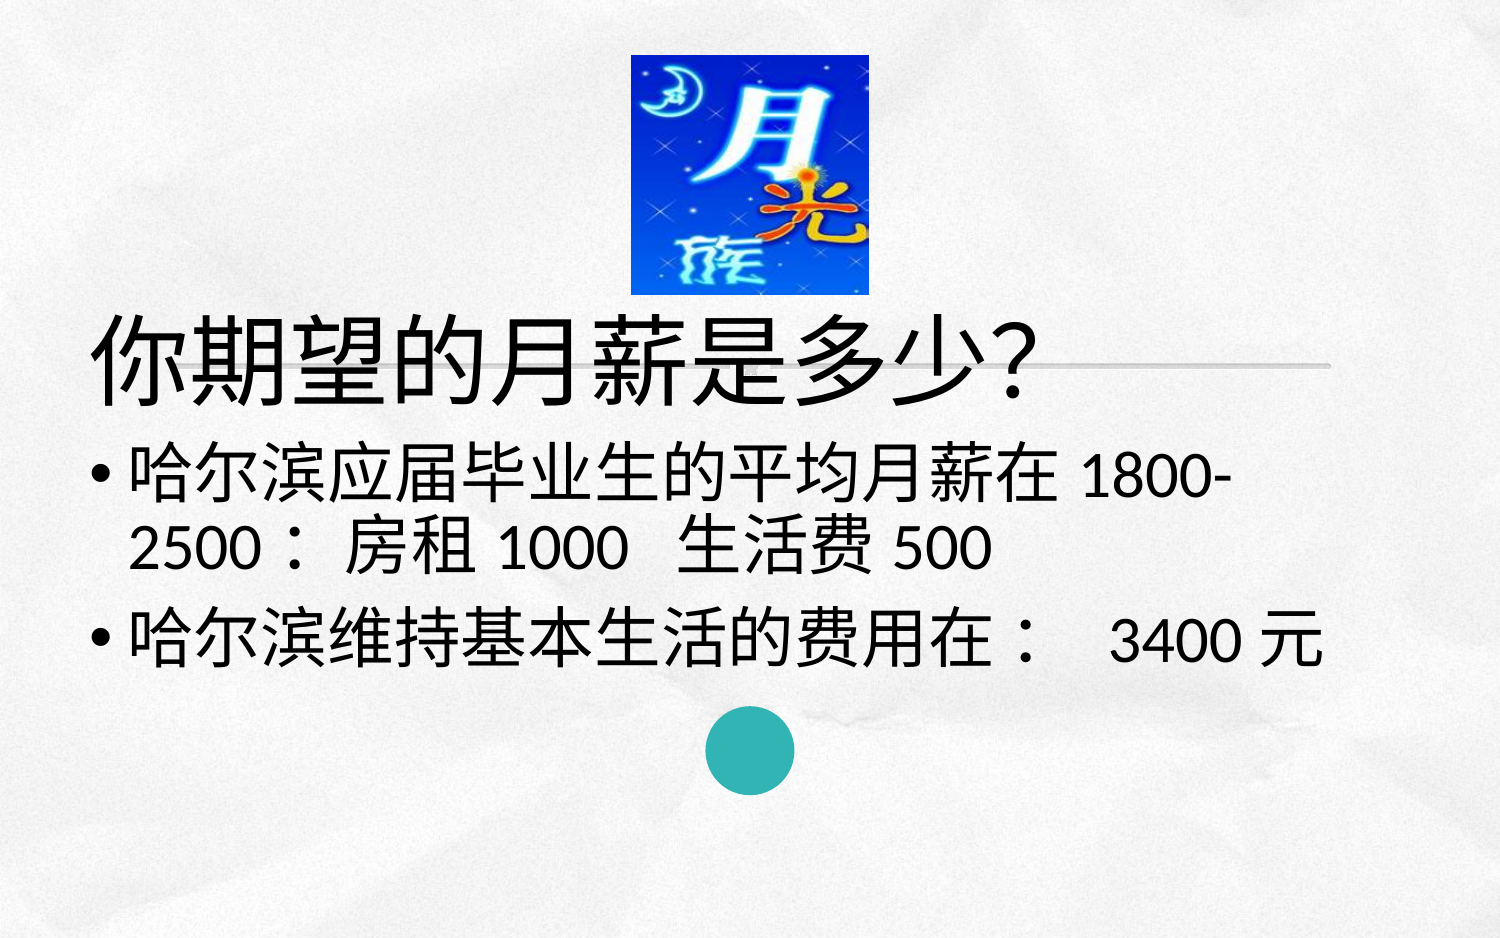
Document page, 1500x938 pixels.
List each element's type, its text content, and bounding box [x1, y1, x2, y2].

list 你期望的月薪是多少？ 哈尔滨应届毕业生的平均月薪在1800-2500：房租1000 生活费500 哈尔滨维持基本生活的费用在 ： 3400元 [75, 291, 1425, 938]
picture [0, 0, 1500, 938]
